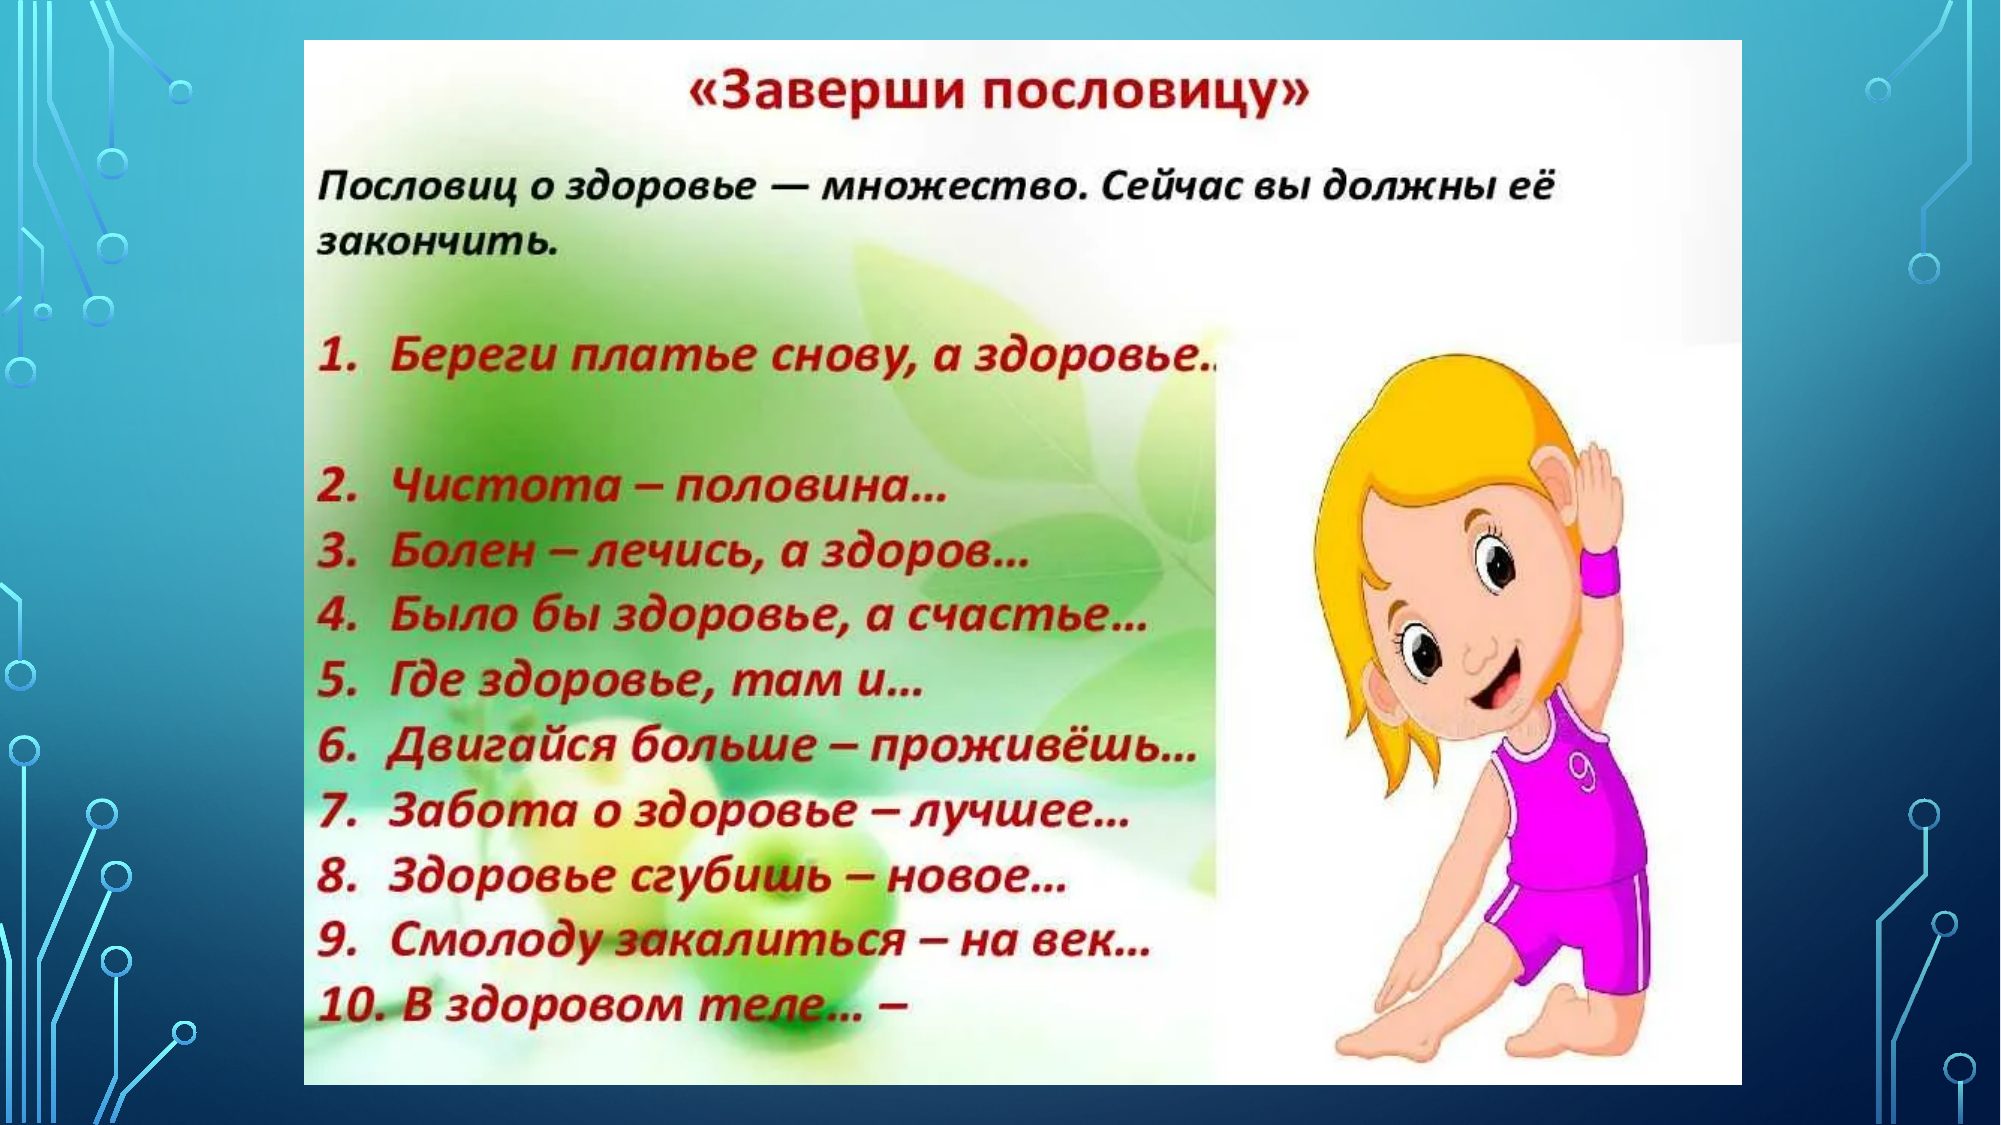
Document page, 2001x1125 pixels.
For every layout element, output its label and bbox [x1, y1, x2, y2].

picture [304, 40, 1742, 1085]
